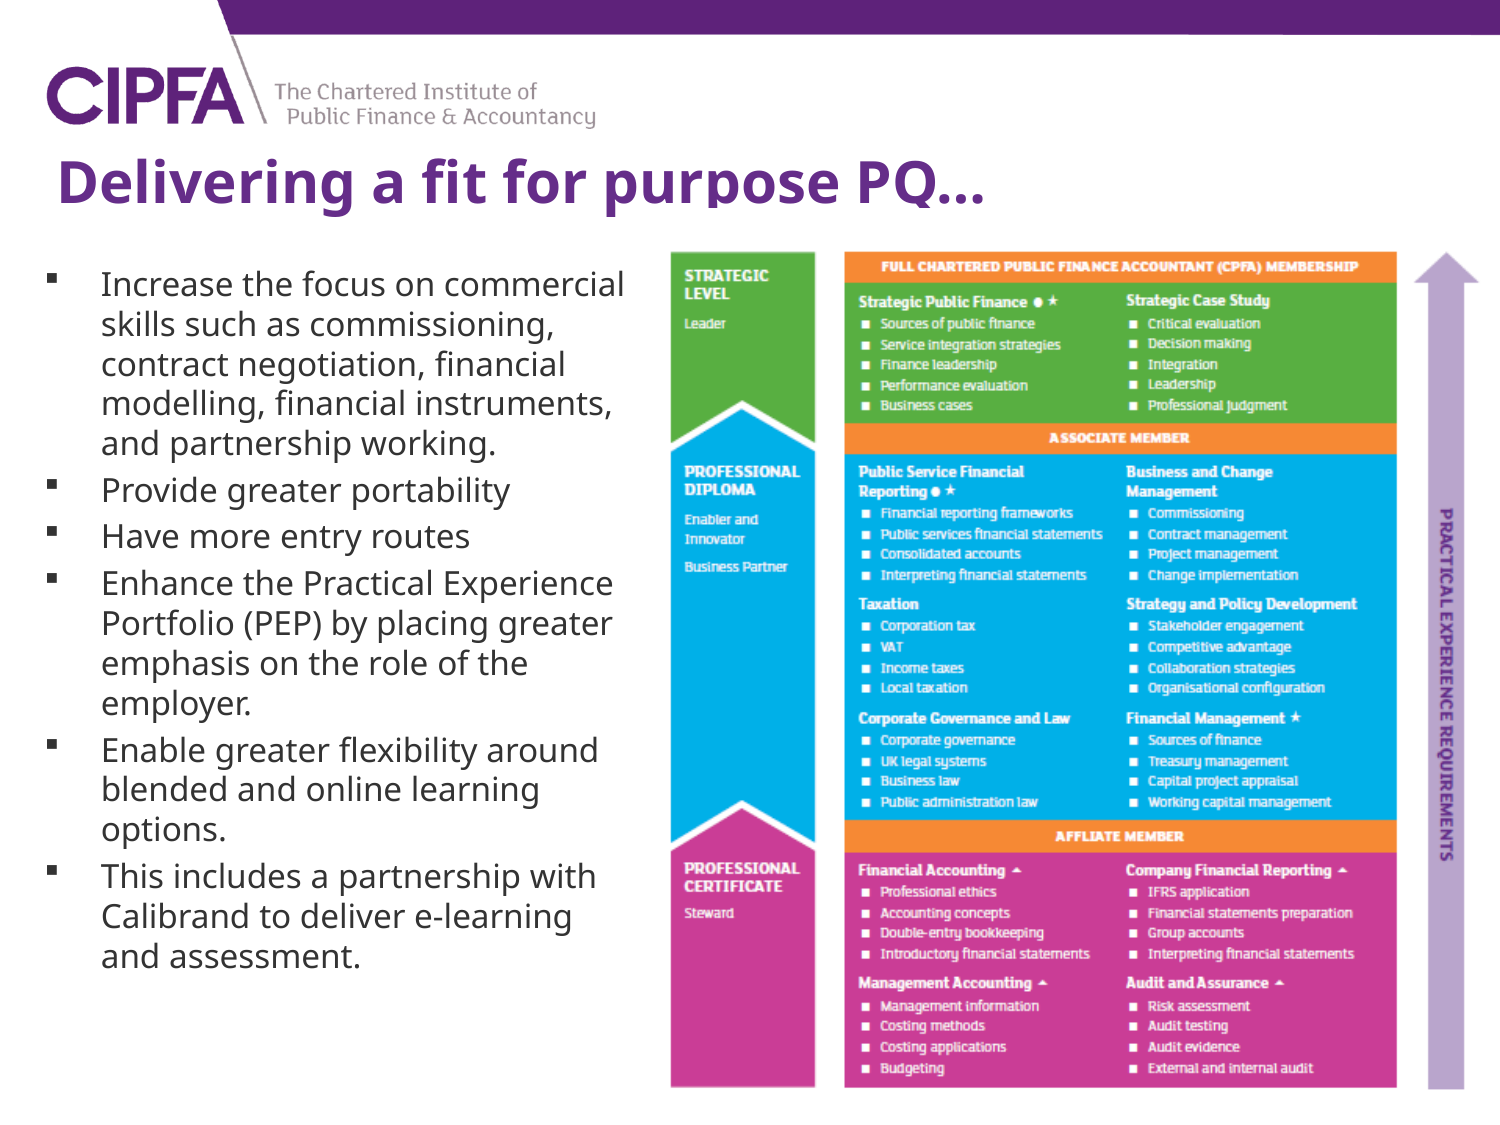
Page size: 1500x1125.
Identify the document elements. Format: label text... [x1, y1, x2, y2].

picture [0, 0, 1500, 129]
list Increase the focus on commercial skills such as commissioning, contract negotiation, financial modelling, financial instruments, and partnership working. Provide greater portability Have more entry routes Enhance the Practical Experience Portfolio (PEP) by placing greater emphasis on the role of the employer. Enable greater flexibility around blended and online learning options. This includes a partnership with Calibrand to deliver e-learning and assessment. [29, 255, 638, 977]
picture [643, 207, 1491, 1107]
title Delivering a fit for purpose PQ… [41, 136, 1146, 232]
